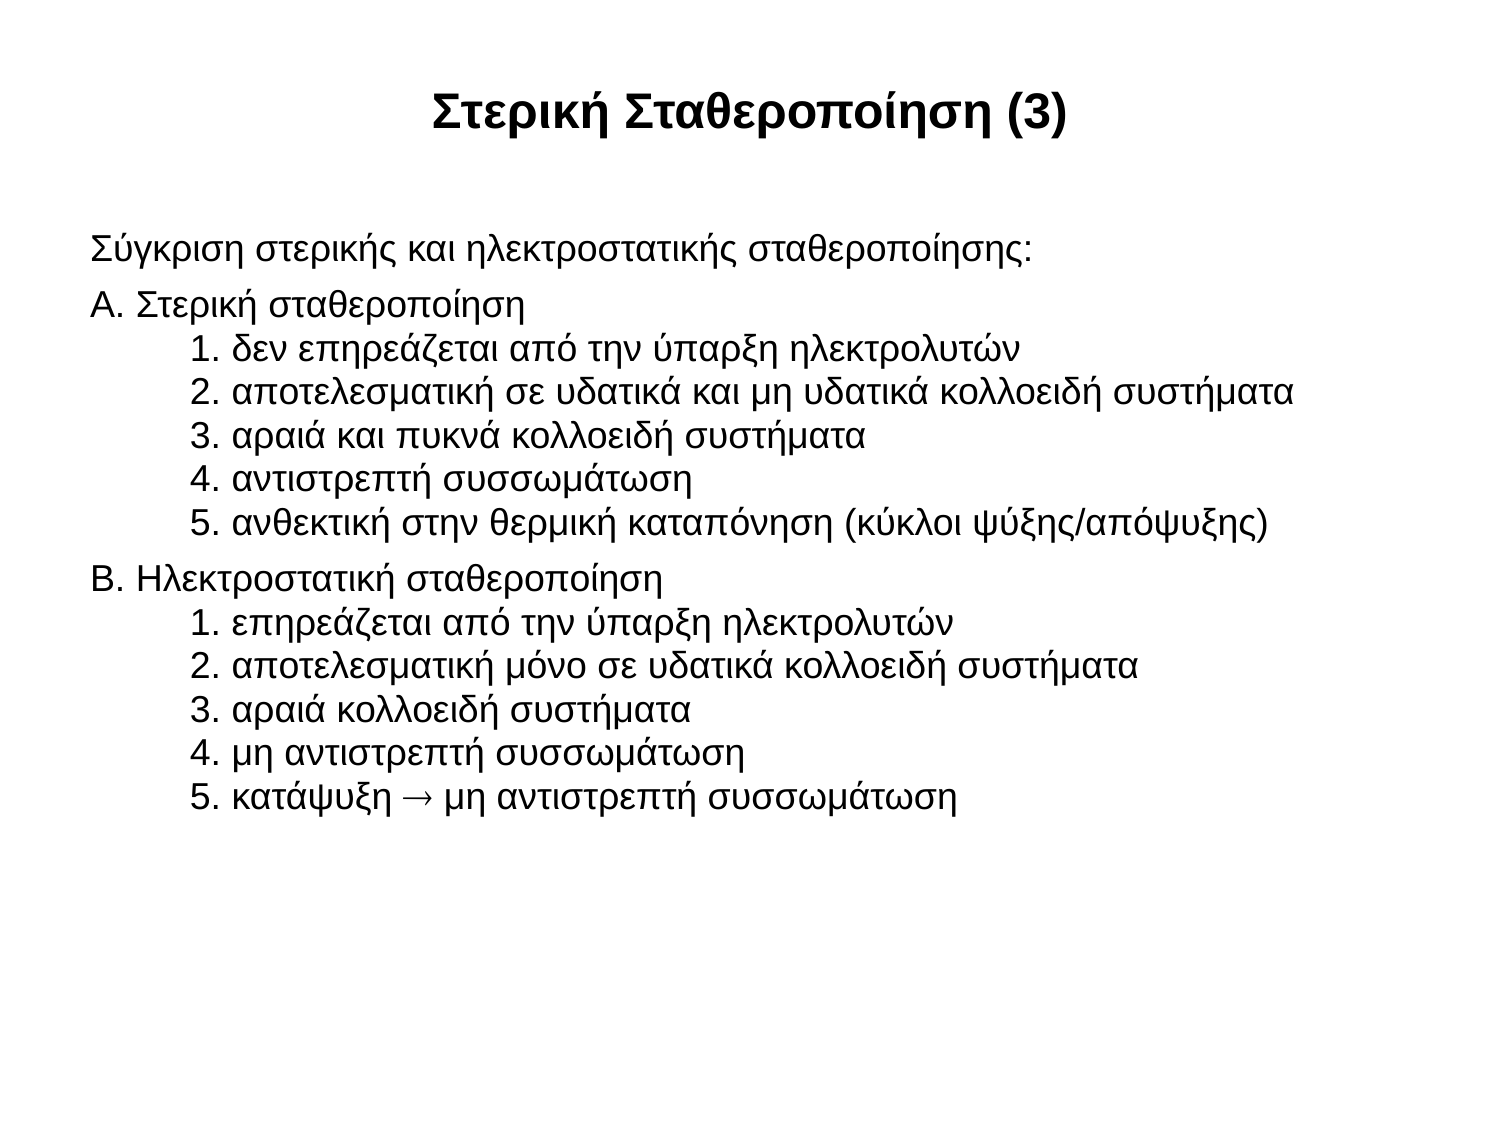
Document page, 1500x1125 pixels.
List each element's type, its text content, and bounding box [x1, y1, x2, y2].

title Στερική Σταθεροποίηση (3) [74, 44, 1426, 172]
list Σύγκριση στερικής και ηλεκτροστατικής σταθεροποίησης: Α. Στερική σταθεροποίηση 1. δεν επηρεάζεται από την ύπαρξη ηλεκτρολυτών 2. αποτελεσματική σε υδατικά και μη υδατικά κολλοειδή συστήματα 3. αραιά και πυκνά κολλοειδή συστήματα 4. αντιστρεπτή συσσωμάτωση 5. ανθεκτική στην θερμική καταπόνηση (κύκλοι ψύξης/απόψυξης) Β. Ηλεκτροστατική σταθεροποίηση 1. επηρεάζεται από την ύπαρξη ηλεκτρολυτών 2. αποτελεσματική μόνο σε υδατικά κολλοειδή συστήματα 3. αραιά κολλοειδή συστήματα 4. μη αντιστρεπτή συσσωμάτωση 5. κατάψυξη  μη αντιστρεπτή συσσωμάτωση [74, 172, 1426, 1006]
